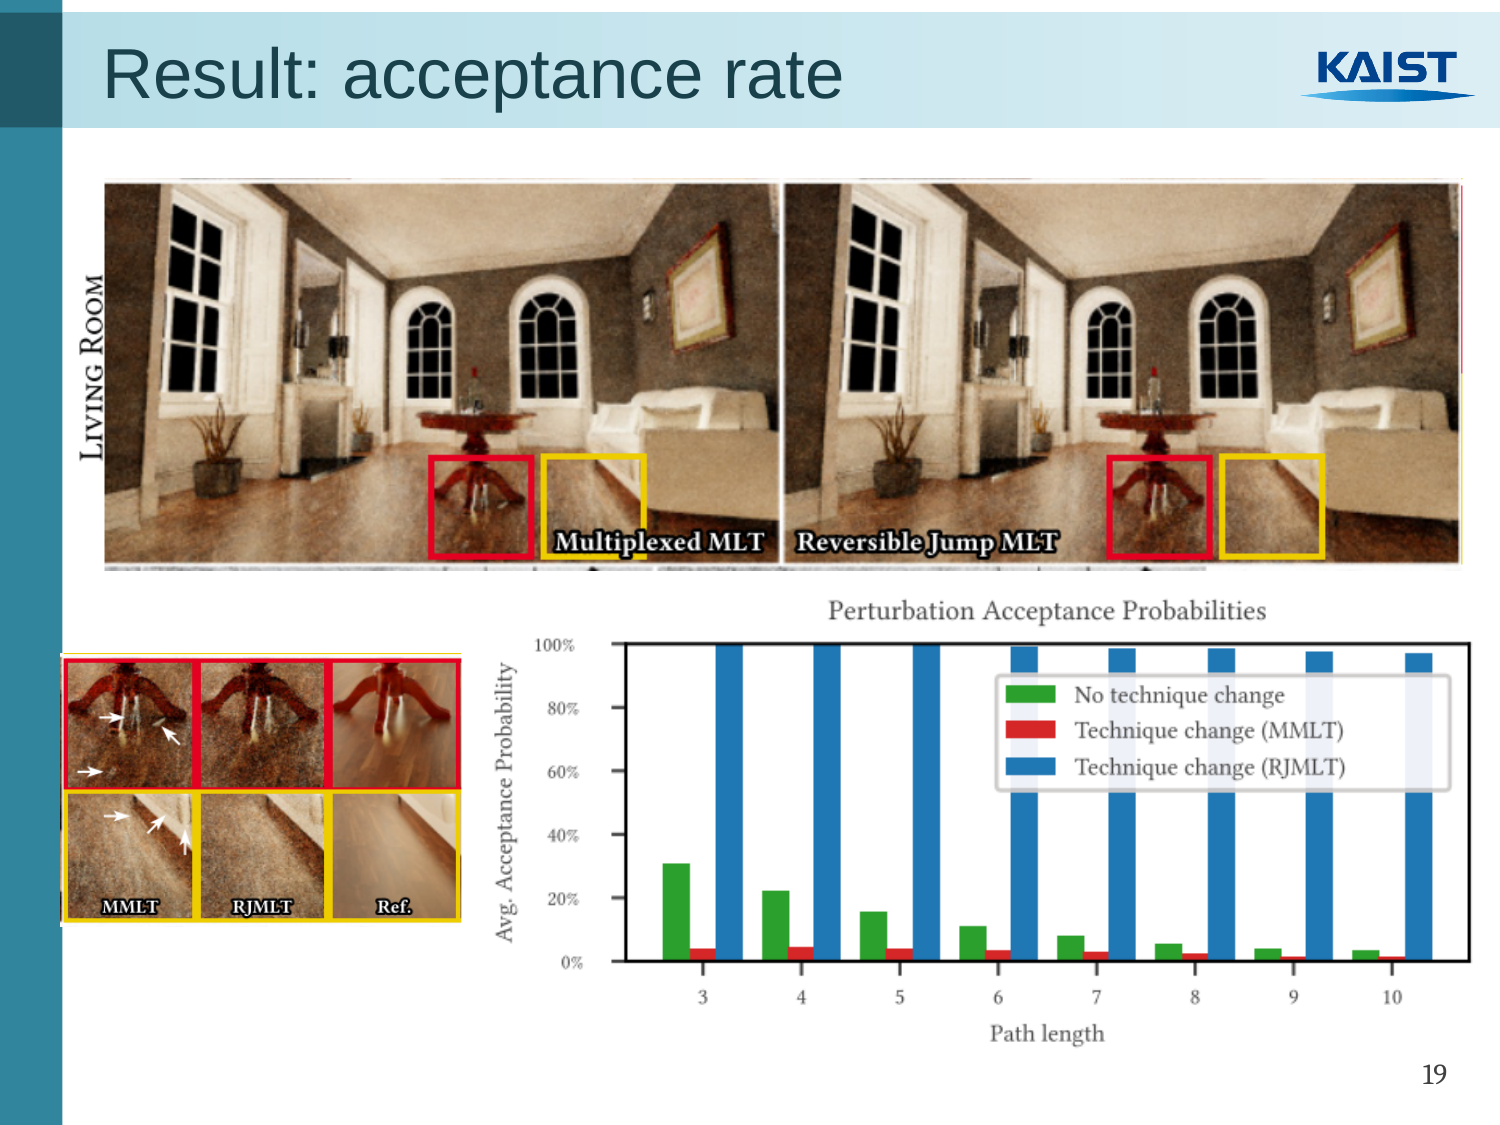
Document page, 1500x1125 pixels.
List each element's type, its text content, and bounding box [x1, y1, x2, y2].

slide_number 19 [1112, 1067, 1463, 1103]
title Result: acceptance rate [87, 17, 1275, 123]
picture [59, 594, 1500, 1059]
picture [1282, 47, 1493, 106]
picture [72, 178, 1463, 571]
